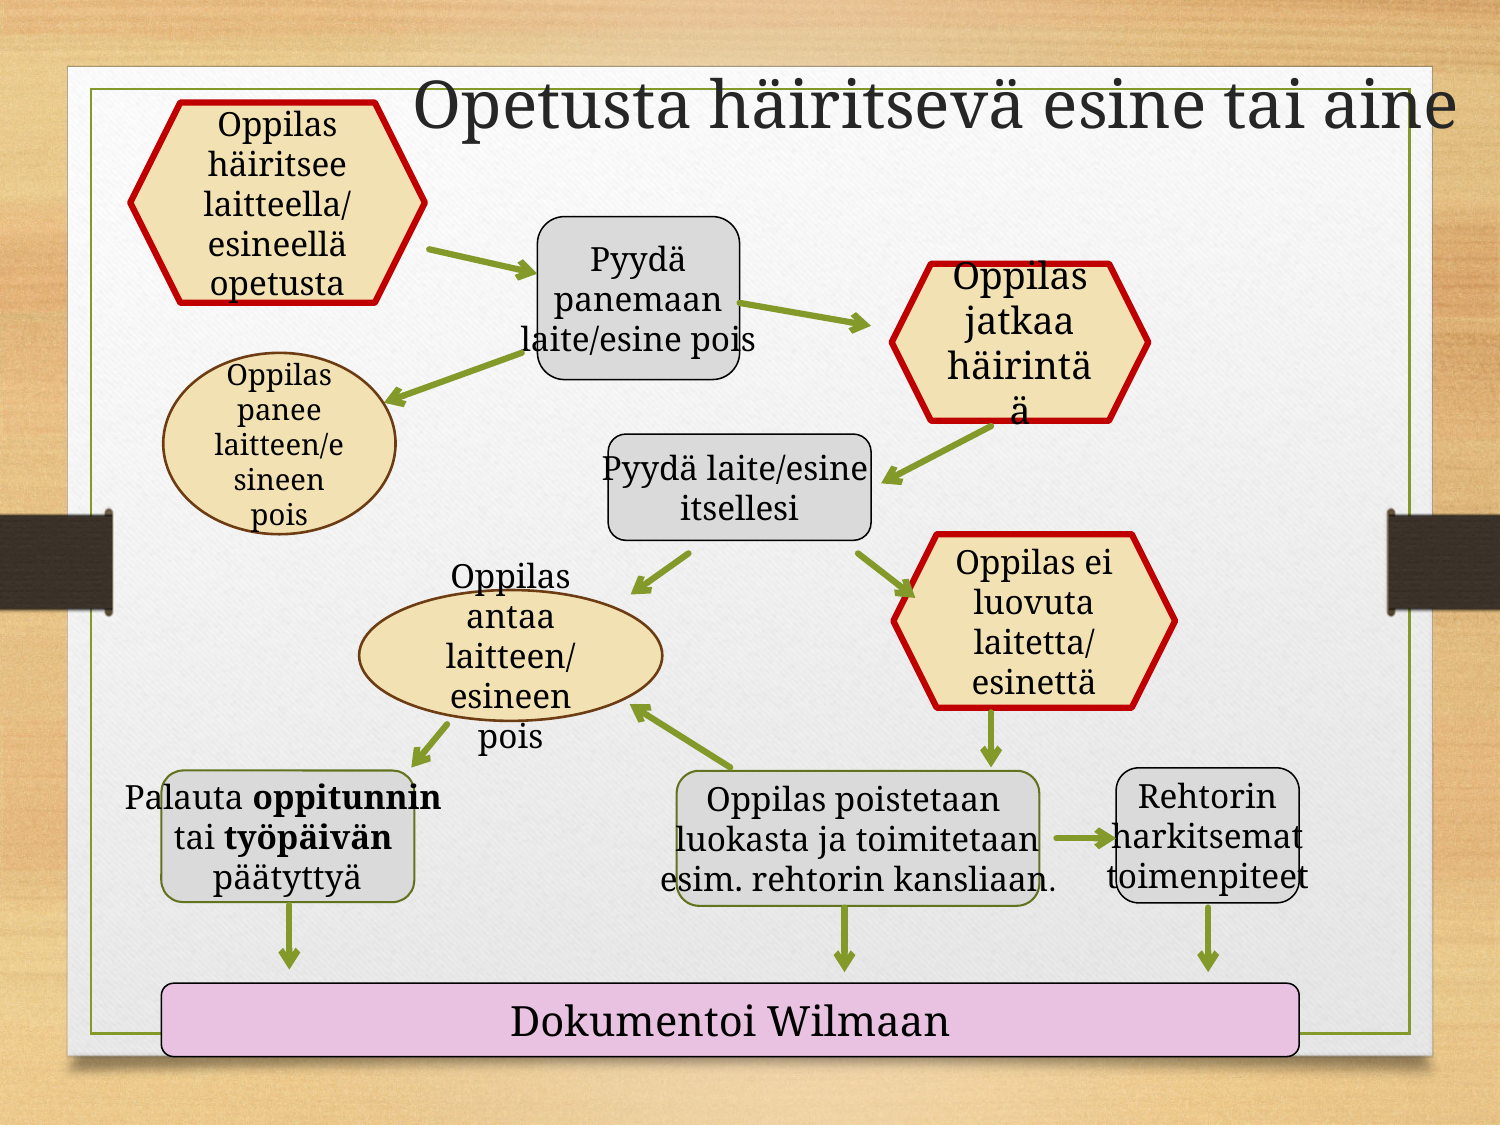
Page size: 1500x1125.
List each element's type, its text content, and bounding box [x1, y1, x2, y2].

text_box Dokumentoi Wilmaan [161, 983, 1300, 1057]
text_box Rehtorin harkitsemat toimenpiteet [1116, 767, 1300, 903]
text_box Pyydä panemaan laite/esine pois [537, 216, 740, 380]
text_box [739, 302, 872, 327]
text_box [411, 723, 448, 768]
picture [0, 0, 1500, 1125]
text_box Oppilas ei luovuta laitetta/ esinettä [892, 532, 1177, 709]
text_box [629, 703, 731, 768]
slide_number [1042, 977, 1232, 983]
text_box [383, 352, 522, 403]
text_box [428, 249, 538, 274]
text_box Pyydä laite/esine itsellesi [608, 434, 872, 541]
text_box Oppilas antaa laitteen/ esineen pois [357, 588, 664, 723]
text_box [880, 425, 992, 484]
text_box Oppilas häiritsee laitteella/ esineellä opetusta [129, 101, 427, 305]
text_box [630, 553, 689, 595]
text_box Oppilas poistetaan luokasta ja toimitetaan esim. rehtorin kansliaan. [676, 770, 1040, 906]
title Opetusta häiritsevä esine tai aine [383, 45, 1489, 159]
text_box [857, 553, 916, 599]
footer Jämsän kaupunki 2014 [193, 977, 1031, 983]
text_box Oppilas panee laitteen/esineen pois [161, 351, 397, 536]
text_box Oppilas jatkaa häirintää [890, 262, 1150, 423]
text_box Palauta oppitunnin tai työpäivän päätyttyä [161, 770, 415, 903]
